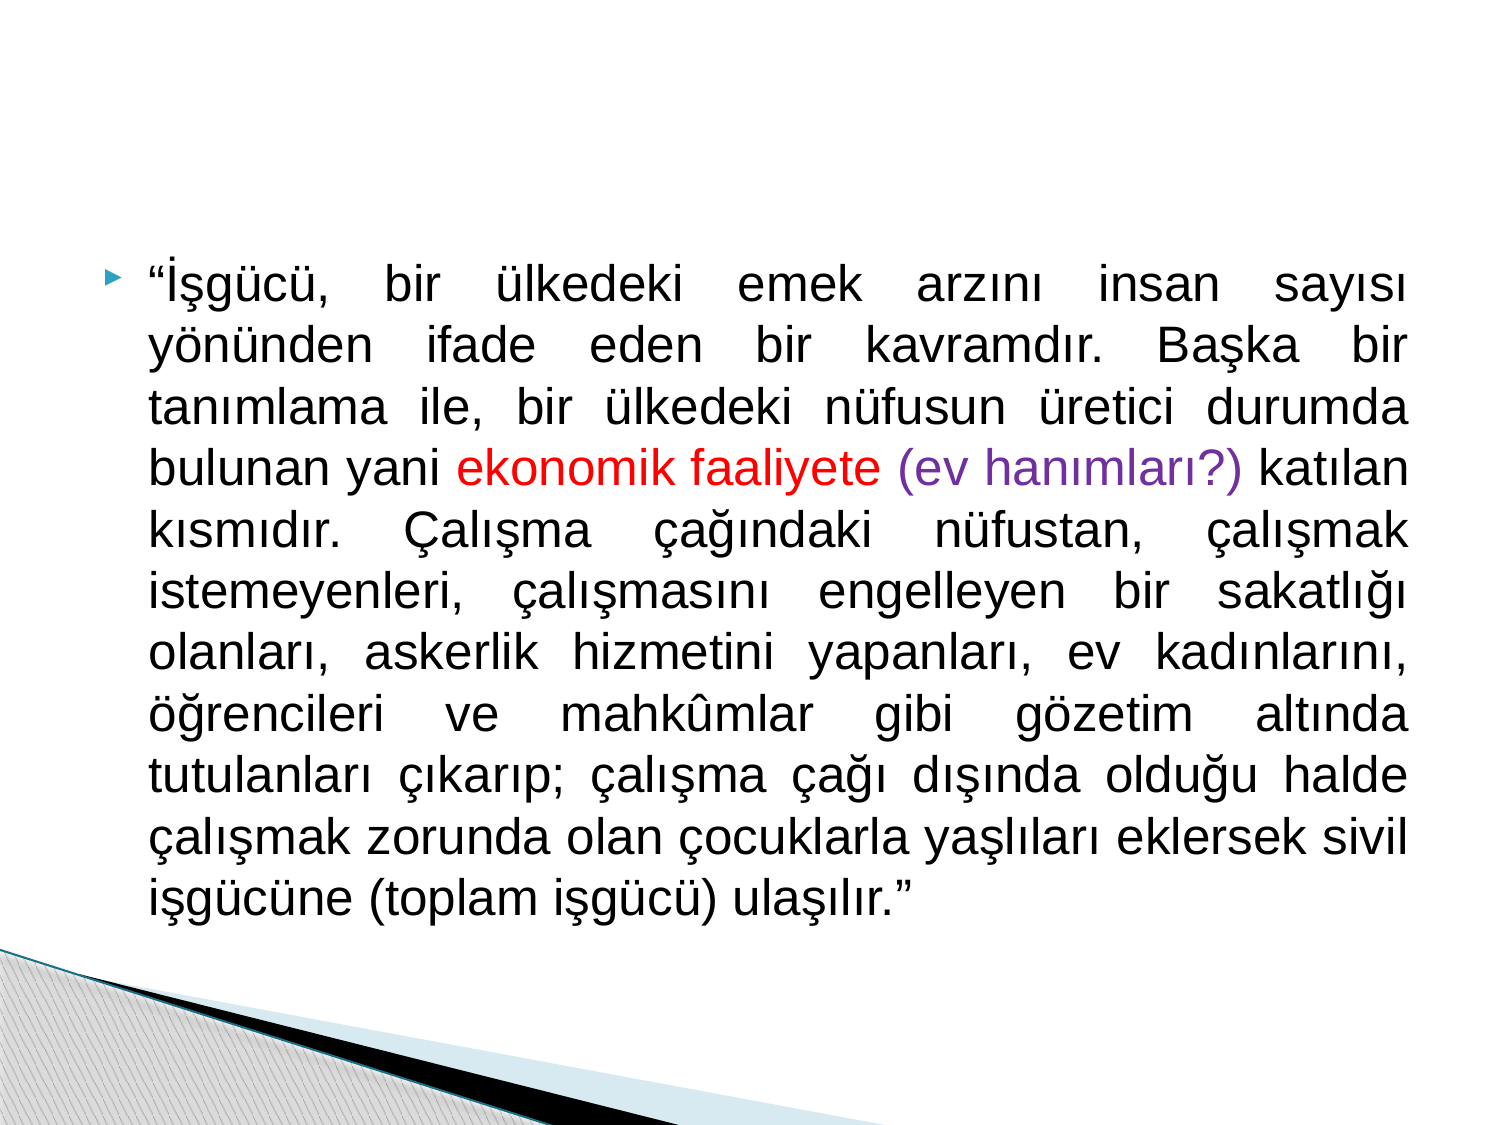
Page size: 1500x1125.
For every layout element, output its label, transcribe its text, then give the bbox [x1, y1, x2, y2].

list “İşgücü, bir ülkedeki emek arzını insan sayısı yönünden ifade eden bir kavramdır. Başka bir tanımlama ile, bir ülkedeki nüfusun üretici durumda bulunan yani ekonomik faaliyete (ev hanımları?) katılan kısmıdır. Çalışma çağındaki nüfustan, çalışmak istemeyenleri, çalışmasını engelleyen bir sakatlığı olanları, askerlik hizmetini yapanları, ev kadınlarını, öğrencileri ve mahkûmlar gibi gözetim altında tutulanları çıkarıp; çalışma çağı dışında olduğu halde çalışmak zorunda olan çocuklarla yaşlıları eklersek sivil işgücüne (toplam işgücü) ulaşılır.” [75, 243, 1425, 986]
